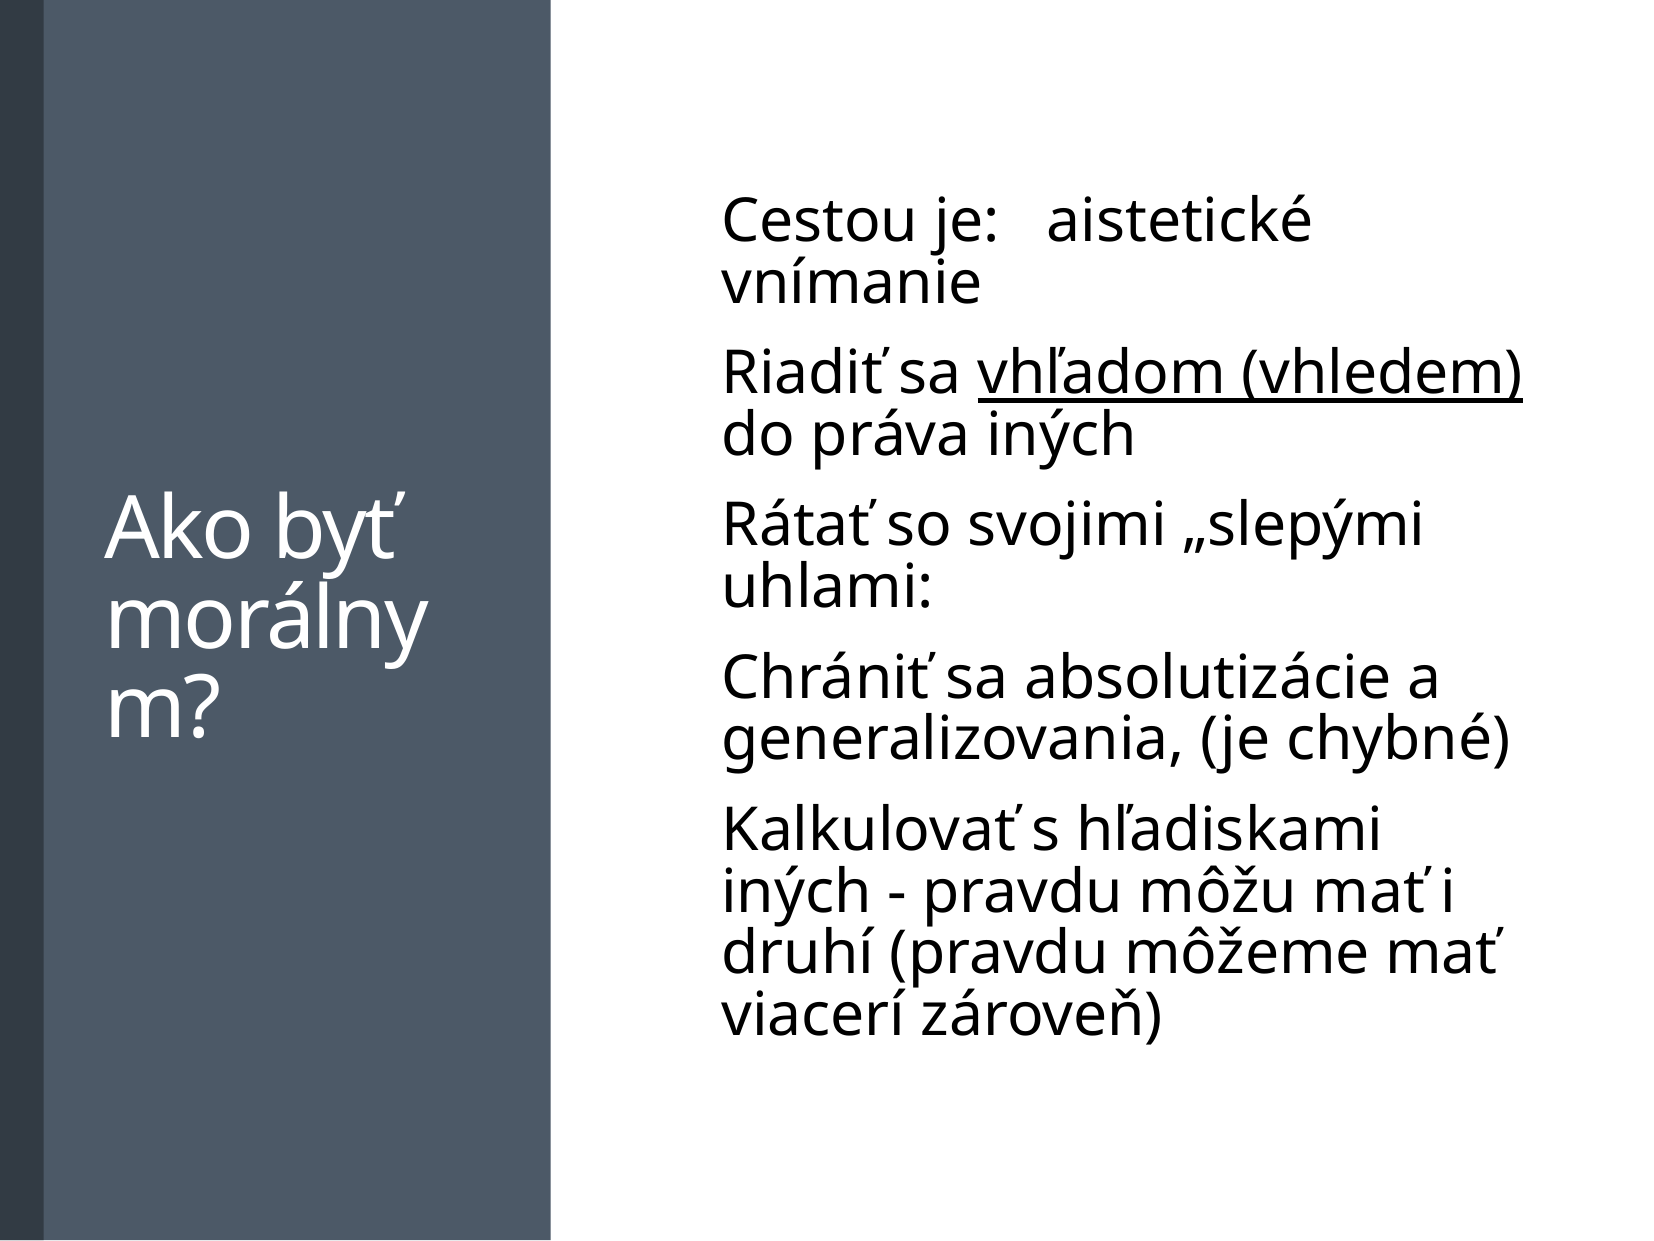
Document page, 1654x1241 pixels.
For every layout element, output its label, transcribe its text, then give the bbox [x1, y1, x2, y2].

text_box [552, 0, 1654, 1241]
text_box [45, 0, 552, 1241]
title Ako byť morálnym? [89, 180, 505, 1063]
list Cestou je: aistetické vnímanie Riadiť sa vhľadom (vhledem) do práva iných Rátať so svojimi „slepými uhlami: Chrániť sa absolutizácie a generalizovania, (je chybné) Kalkulovať s hľadiskami iných - pravdu môžu mať i druhí (pravdu môžeme mať viacerí zároveň) [637, 180, 1551, 1060]
text_box [0, 0, 45, 1241]
